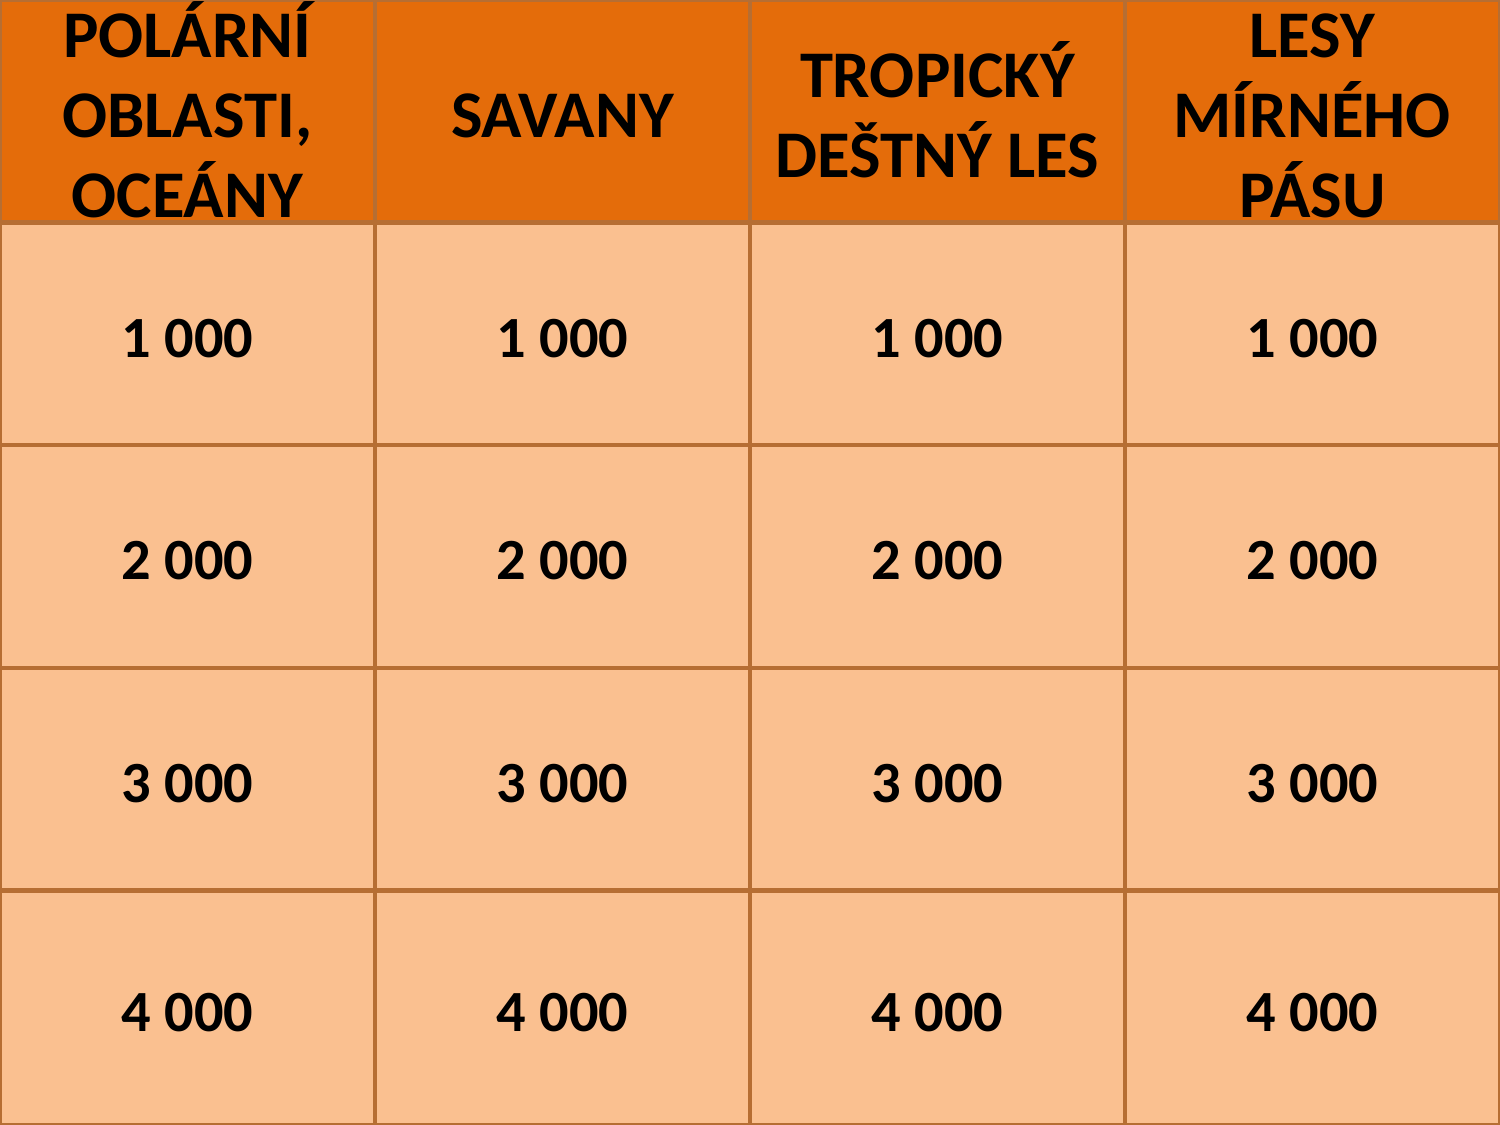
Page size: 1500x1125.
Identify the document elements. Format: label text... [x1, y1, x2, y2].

text_box Polární oblasti, oceány [0, 0, 373, 220]
text_box 3 000 [1123, 666, 1500, 889]
text_box 4 000 [1123, 889, 1500, 1125]
text_box 3 000 [373, 666, 748, 889]
text_box 1 000 [373, 225, 748, 443]
text_box 3 000 [0, 666, 373, 889]
text_box 3 000 [748, 666, 1123, 889]
text_box 1 000 [1123, 225, 1500, 443]
text_box 2 000 [373, 443, 748, 666]
text_box 4 000 [752, 889, 1123, 1125]
text_box 4 000 [373, 889, 752, 1125]
text_box 2 000 [1123, 443, 1500, 666]
text_box 1 000 [0, 220, 373, 443]
text_box Lesy mírného pásu [1123, 0, 1500, 225]
text_box 1 000 [748, 225, 1123, 443]
text_box 2 000 [748, 443, 1123, 666]
text_box 4 000 [0, 889, 373, 1125]
text_box 2 000 [0, 443, 373, 666]
text_box Tropický deštný les [748, 0, 1123, 225]
text_box savany [373, 0, 748, 225]
